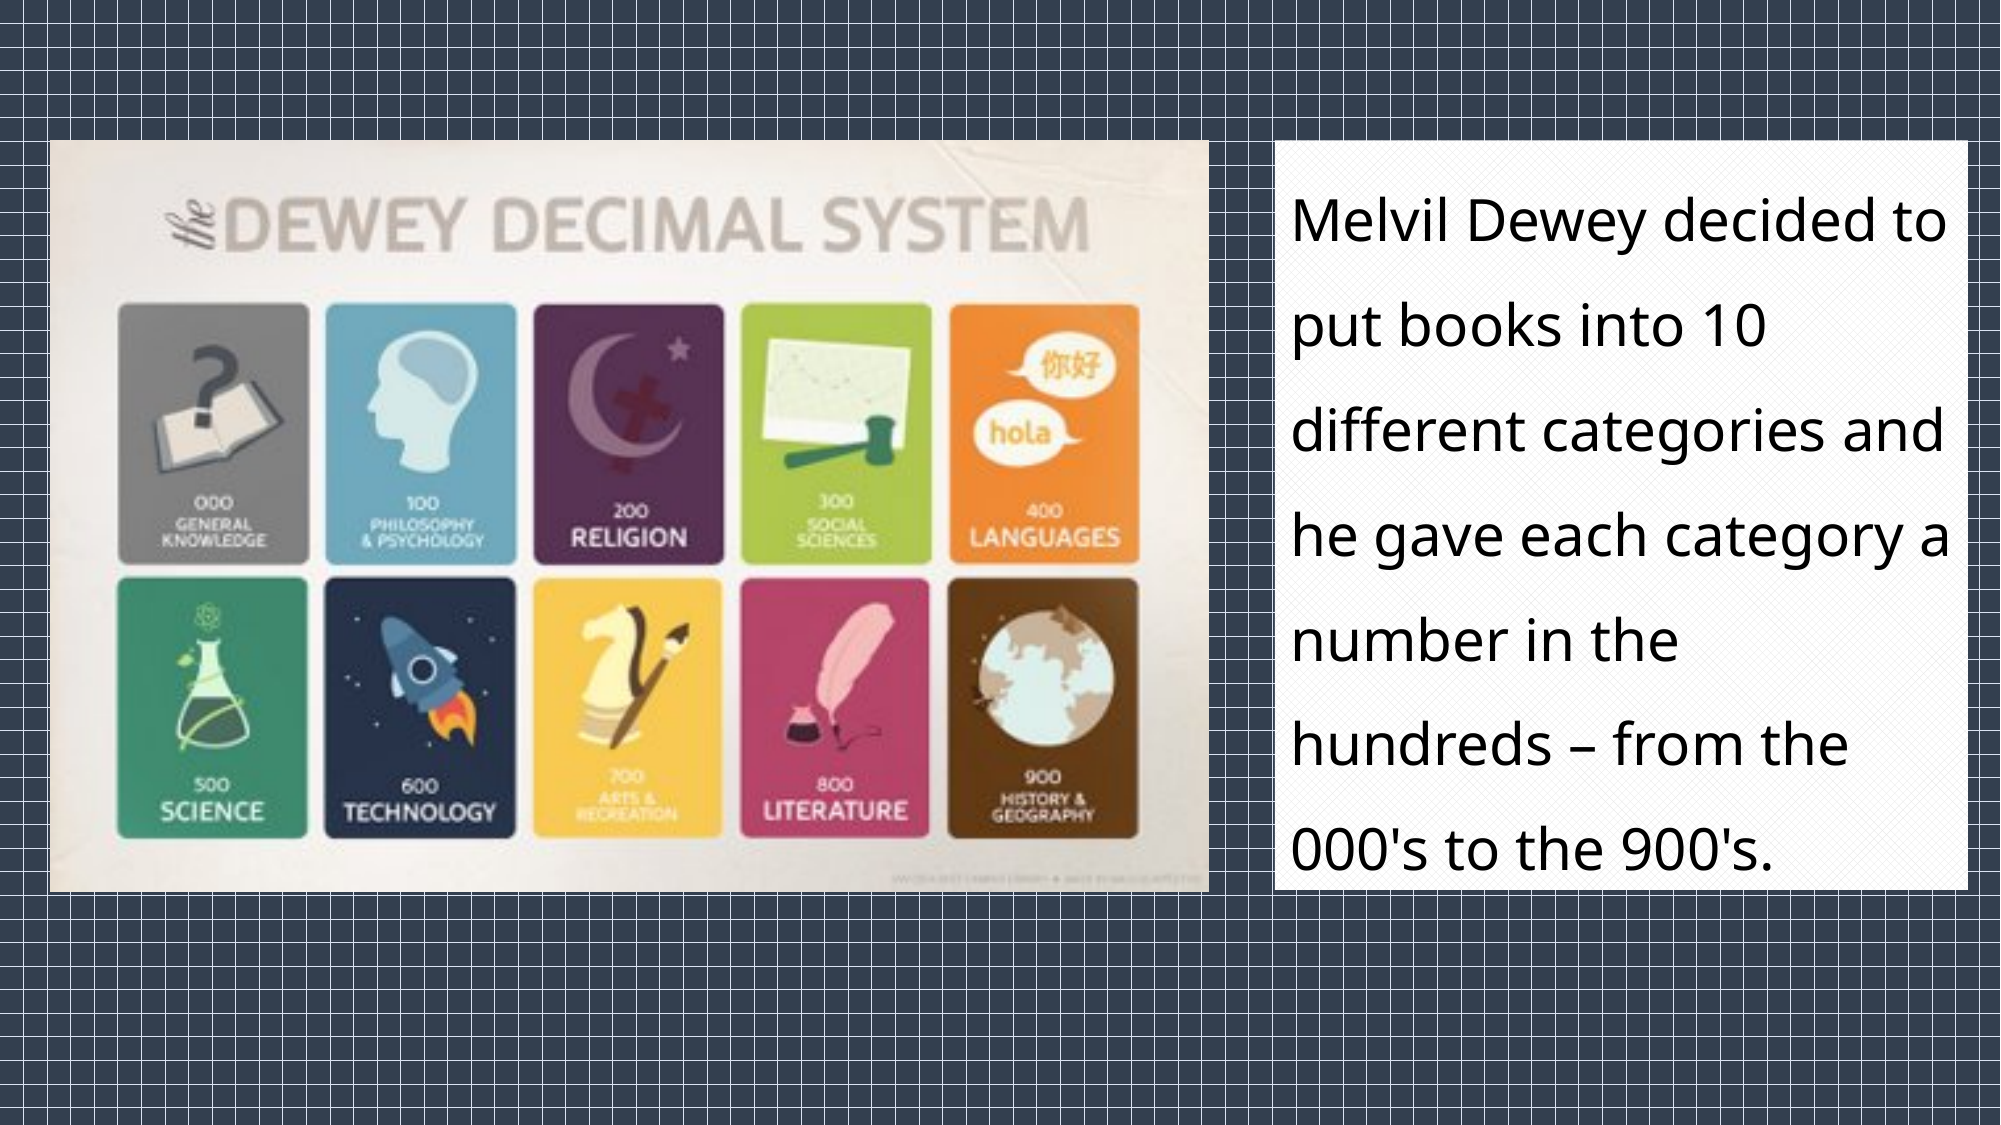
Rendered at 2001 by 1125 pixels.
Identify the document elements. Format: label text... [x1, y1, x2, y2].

picture [50, 140, 1209, 892]
text_box Melvil Dewey decided to put books into 10 different categories and he gave each category a number in the hundreds – from the 000's to the 900's. [1274, 140, 1968, 890]
